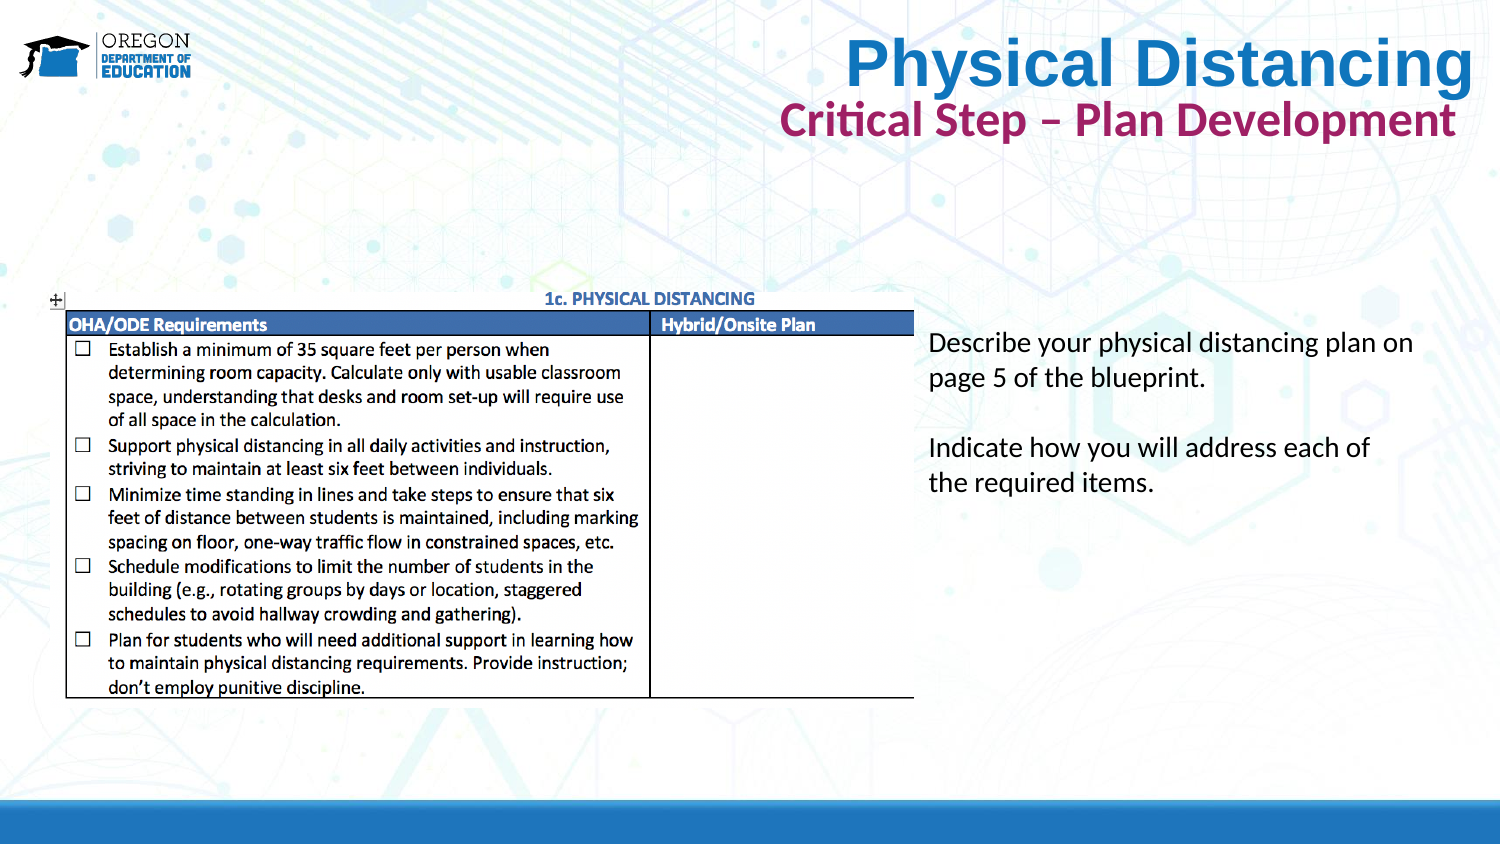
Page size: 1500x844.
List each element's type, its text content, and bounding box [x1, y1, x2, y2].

text_box Physical Distancing [318, 11, 1491, 145]
picture [0, 0, 1500, 844]
text_box Describe your physical distancing plan on page 5 of the blueprint. Indicate how you will address each of the required items. [918, 307, 1430, 692]
text_box Critical Step – Plan Development [344, 78, 1472, 136]
